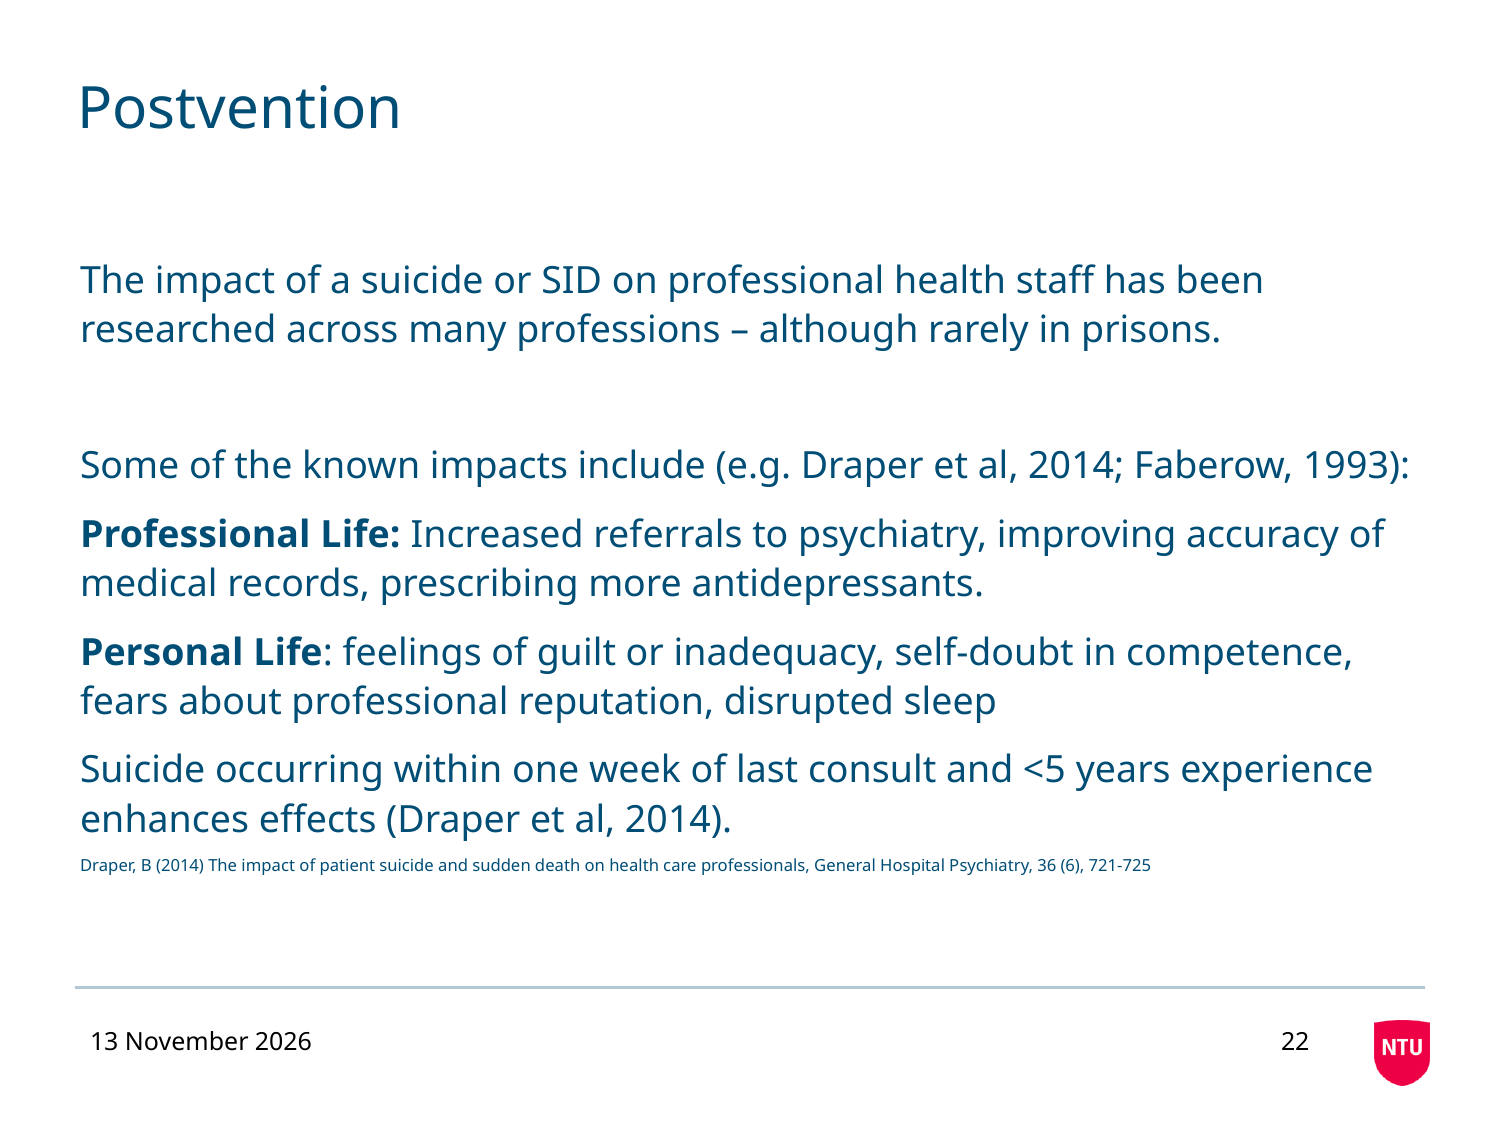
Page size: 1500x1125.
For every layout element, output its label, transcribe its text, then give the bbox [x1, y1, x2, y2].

title Postvention [62, 62, 1425, 238]
slide_number 22 [974, 1017, 1325, 1097]
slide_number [75, 1017, 425, 1097]
list The impact of a suicide or SID on professional health staff has been researched across many professions – although rarely in prisons. Some of the known impacts include (e.g. Draper et al, 2014; Faberow, 1993): Professional Life: Increased referrals to psychiatry, improving accuracy of medical records, prescribing more antidepressants. Personal Life: feelings of guilt or inadequacy, self-doubt in competence, fears about professional reputation, disrupted sleep Suicide occurring within one week of last consult and <5 years experience enhances effects (Draper et al, 2014). Draper, B (2014) The impact of patient suicide and sudden death on health care professionals, General Hospital Psychiatry, 36 (6), 721-725 [64, 243, 1428, 960]
picture [1374, 1020, 1430, 1086]
